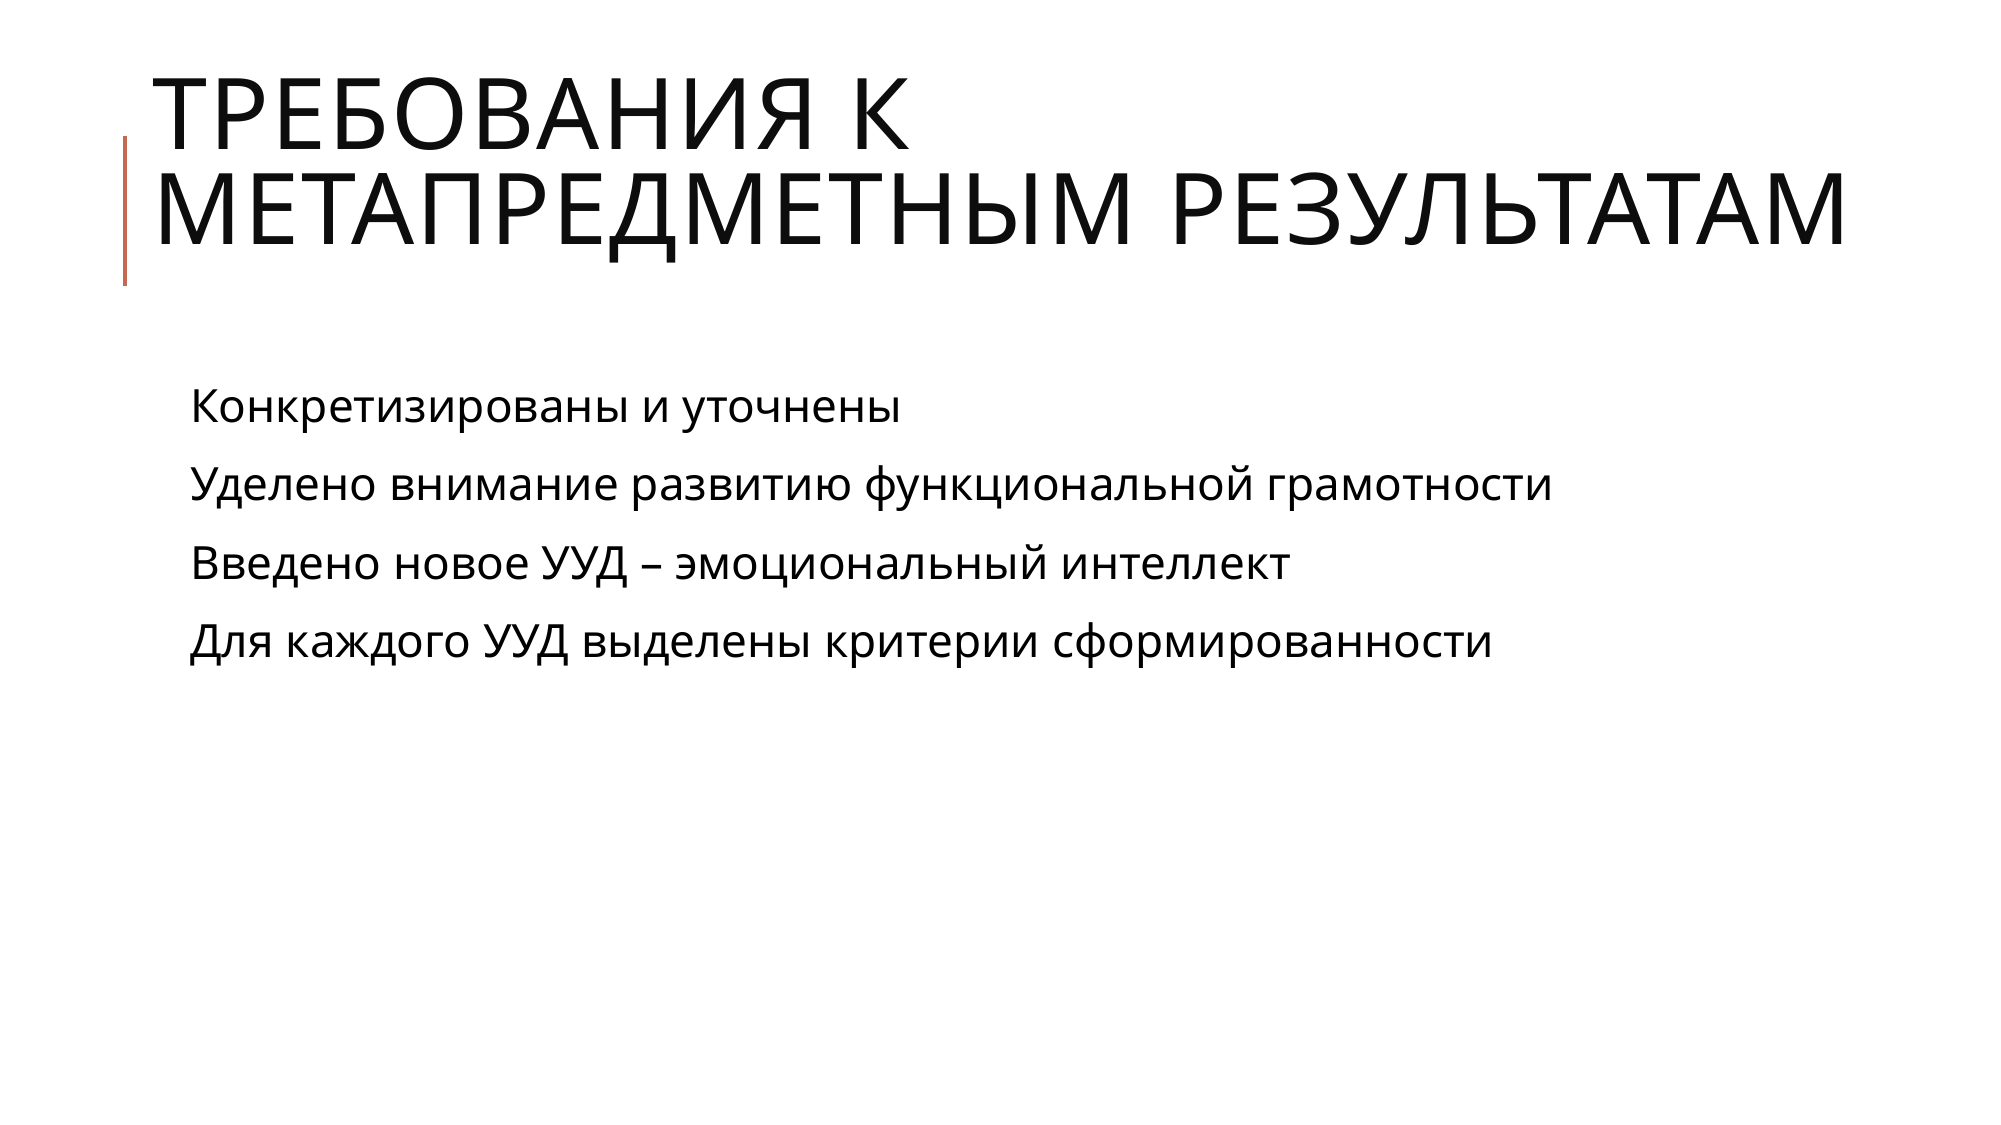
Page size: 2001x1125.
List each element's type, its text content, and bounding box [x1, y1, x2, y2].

title Требования к метапредметным результатам [137, 59, 1915, 278]
list Конкретизированы и уточнены Уделено внимание развитию функциональной грамотности Введено новое УУД – эмоциональный интеллект Для каждого УУД выделены критерии сформированности [168, 375, 1763, 1035]
